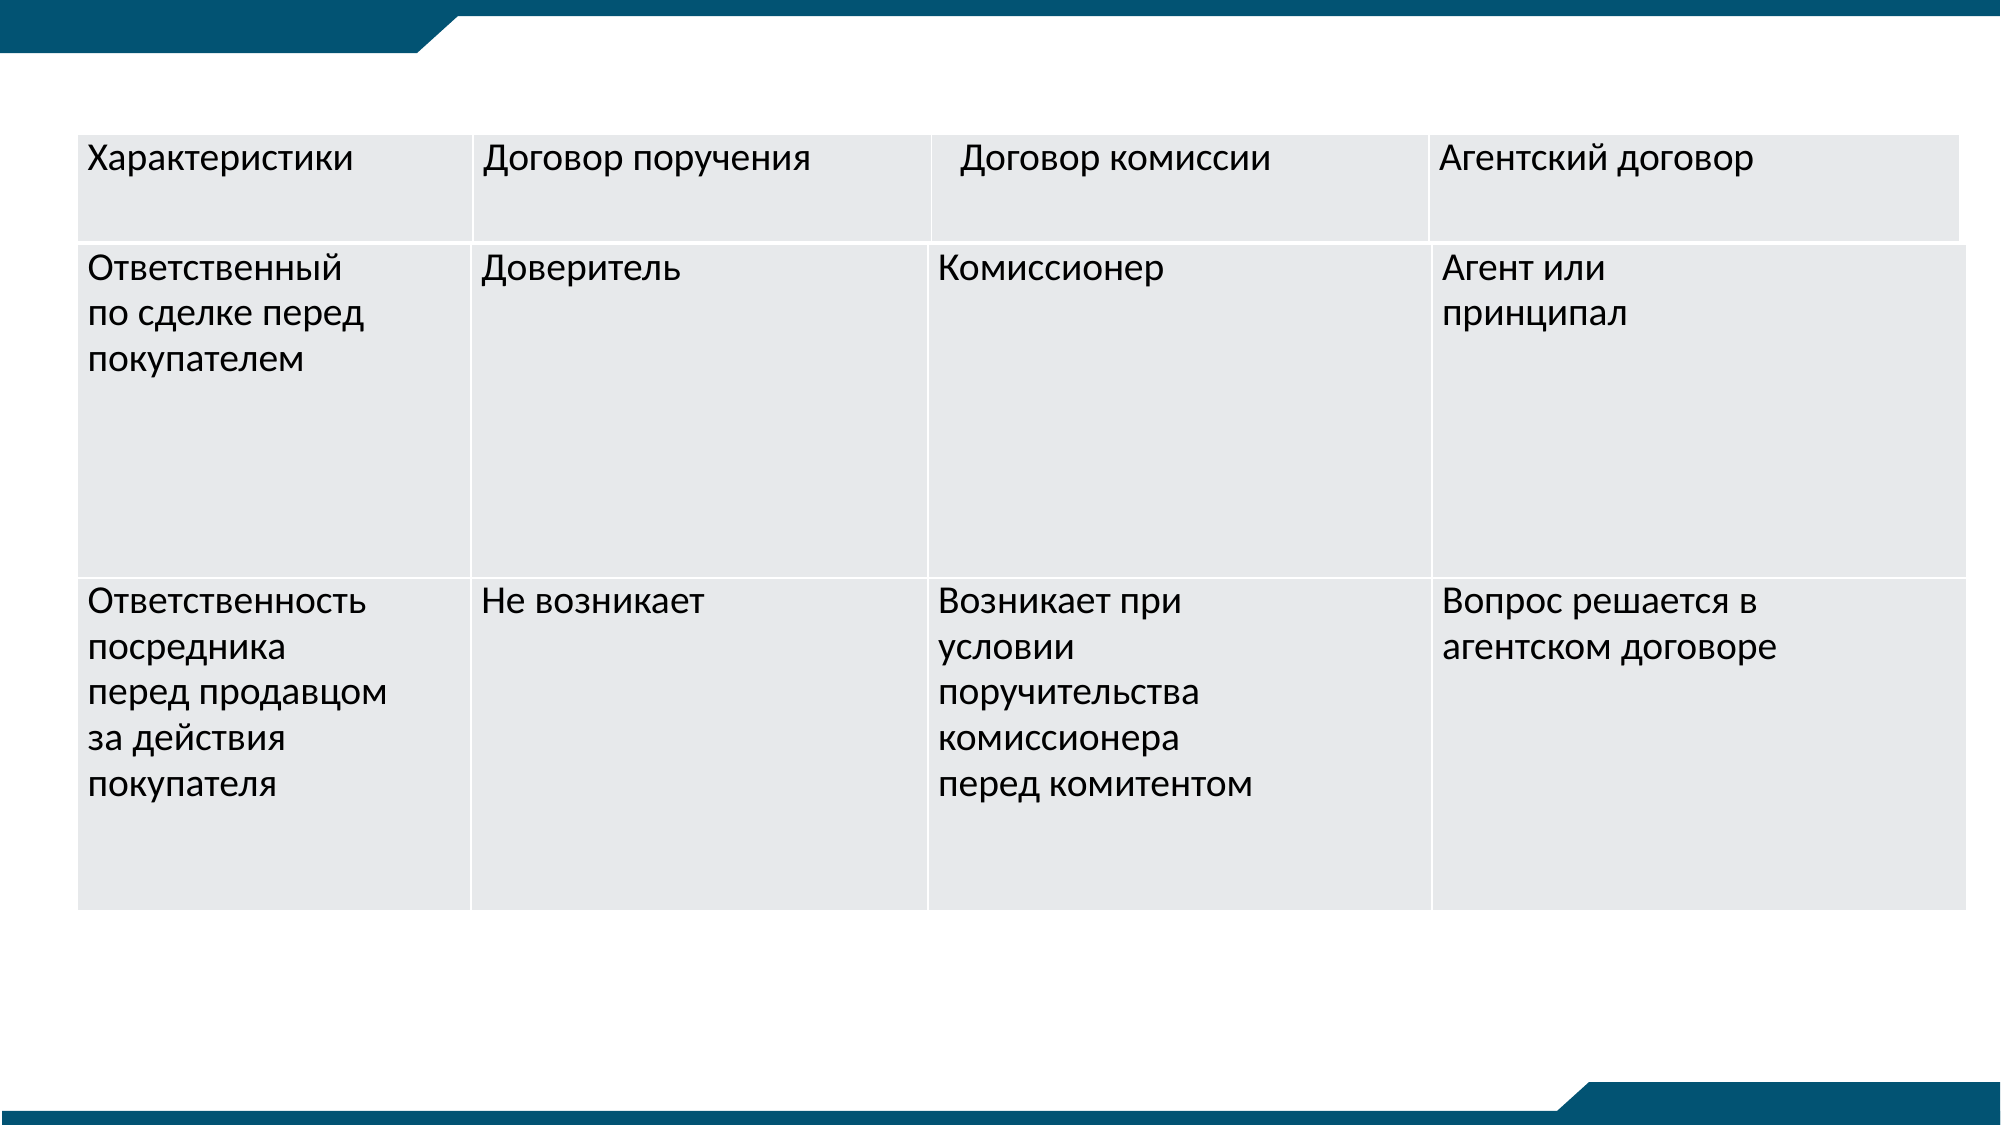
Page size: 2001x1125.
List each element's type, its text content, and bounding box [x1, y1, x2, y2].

table_header Агентский договор [1430, 135, 1959, 241]
table_header Ответственный по сделке перед покупателем [78, 245, 470, 577]
table_cell Вопрос решается в агентском договоре [1433, 579, 1966, 910]
table_cell Не возникает [472, 579, 927, 910]
table_header Агент или принципал [1433, 245, 1966, 577]
table_cell Возникает при условии поручительства комиссионера перед комитентом [929, 579, 1431, 910]
table_header Договор поручения [474, 135, 931, 241]
table_header Доверитель [472, 245, 927, 577]
table_cell Ответственность посредника перед продавцом за действия покупателя [78, 579, 470, 910]
table_header Договор комиссии [932, 135, 1428, 241]
table_header Характеристики [78, 135, 472, 241]
table_header Комиссионер [929, 245, 1431, 577]
